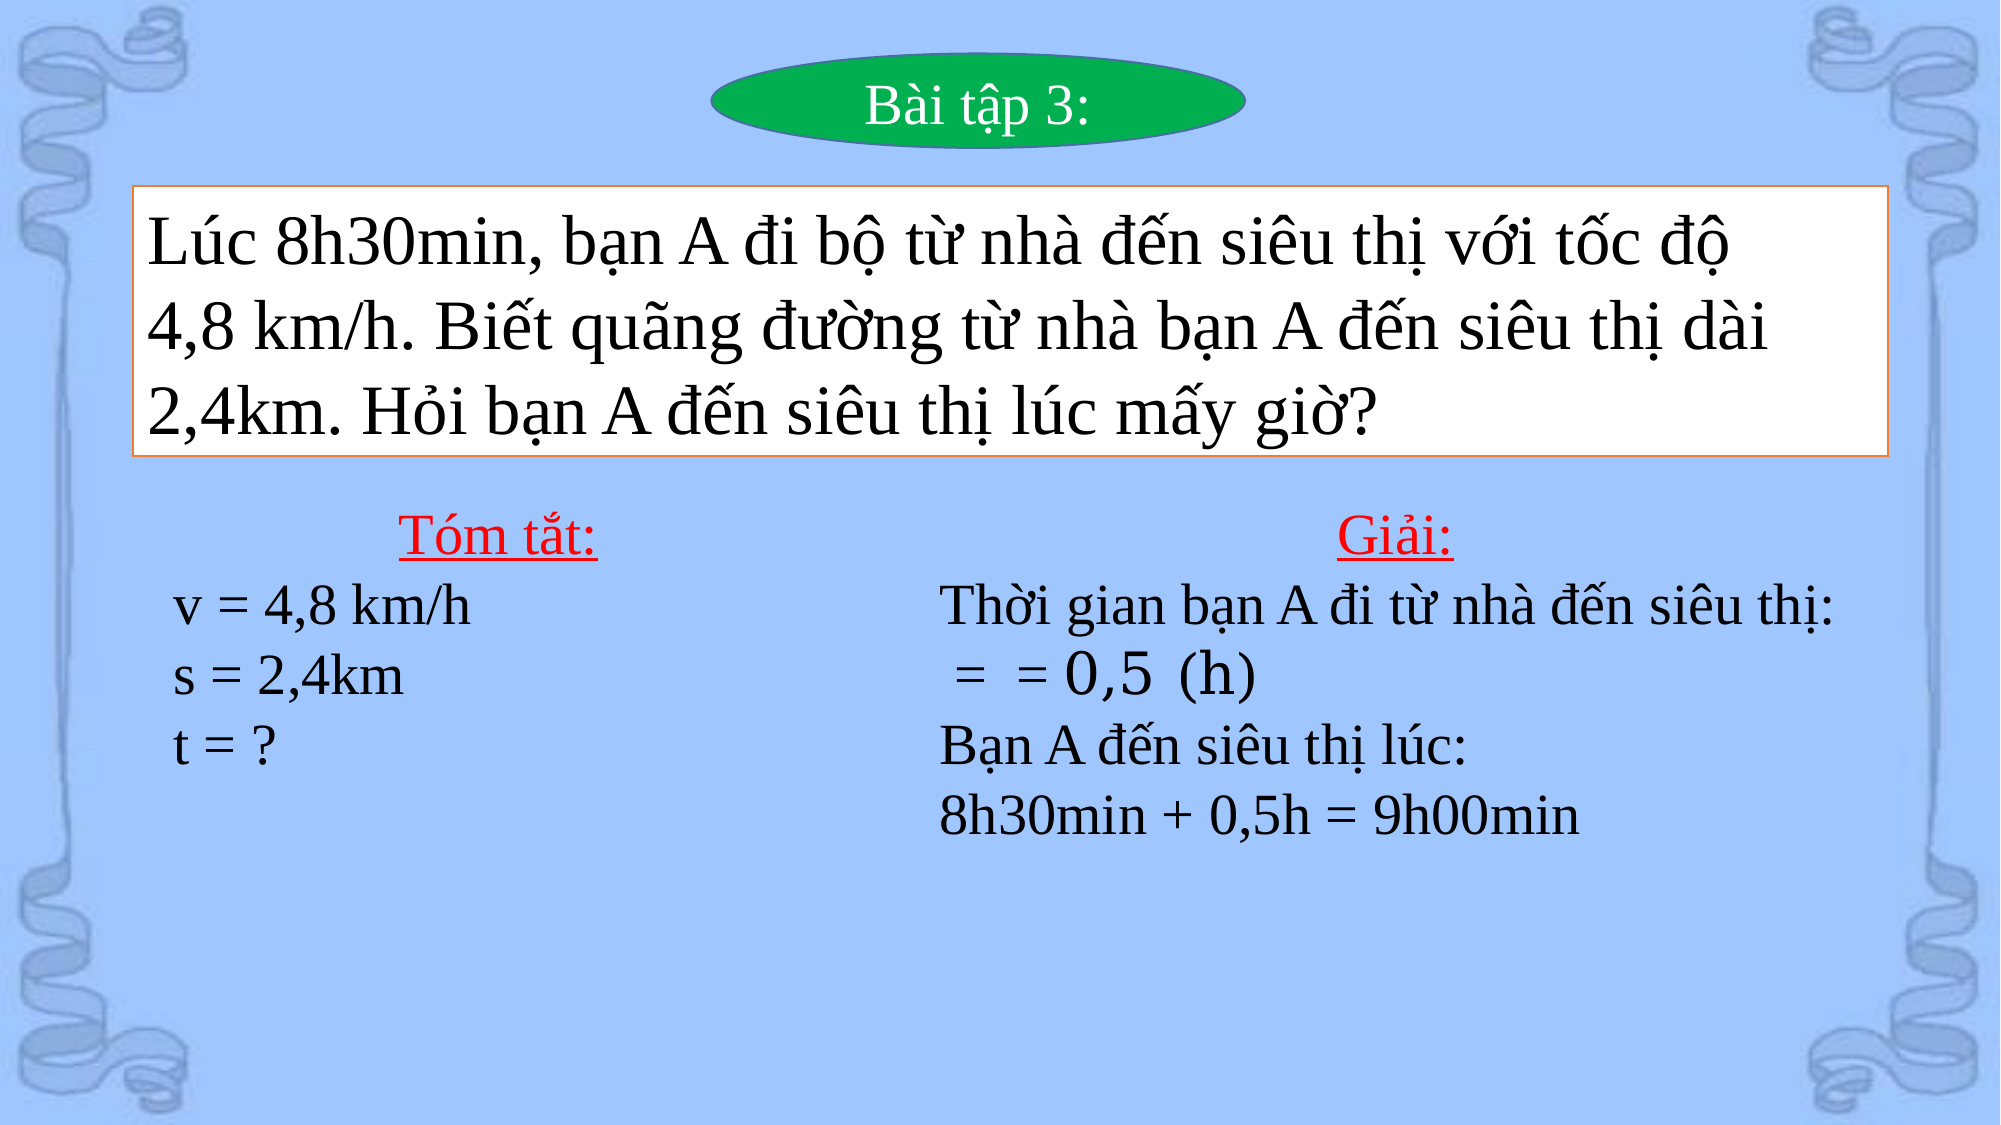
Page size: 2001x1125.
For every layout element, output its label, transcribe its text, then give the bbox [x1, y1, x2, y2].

text_box Lúc 8h30min, bạn A đi bộ từ nhà đến siêu thị với tốc độ 4,8 km/h. Biết quãng đường từ nhà bạn A đến siêu thị dài 2,4km. Hỏi bạn A đến siêu thị lúc mấy giờ? [132, 185, 1889, 457]
picture [0, 0, 2001, 1125]
text_box Bài tập 3: [710, 52, 1247, 149]
text_box Tóm tắt: v = 4,8 km/h s = 2,4km t = ? [158, 488, 838, 784]
